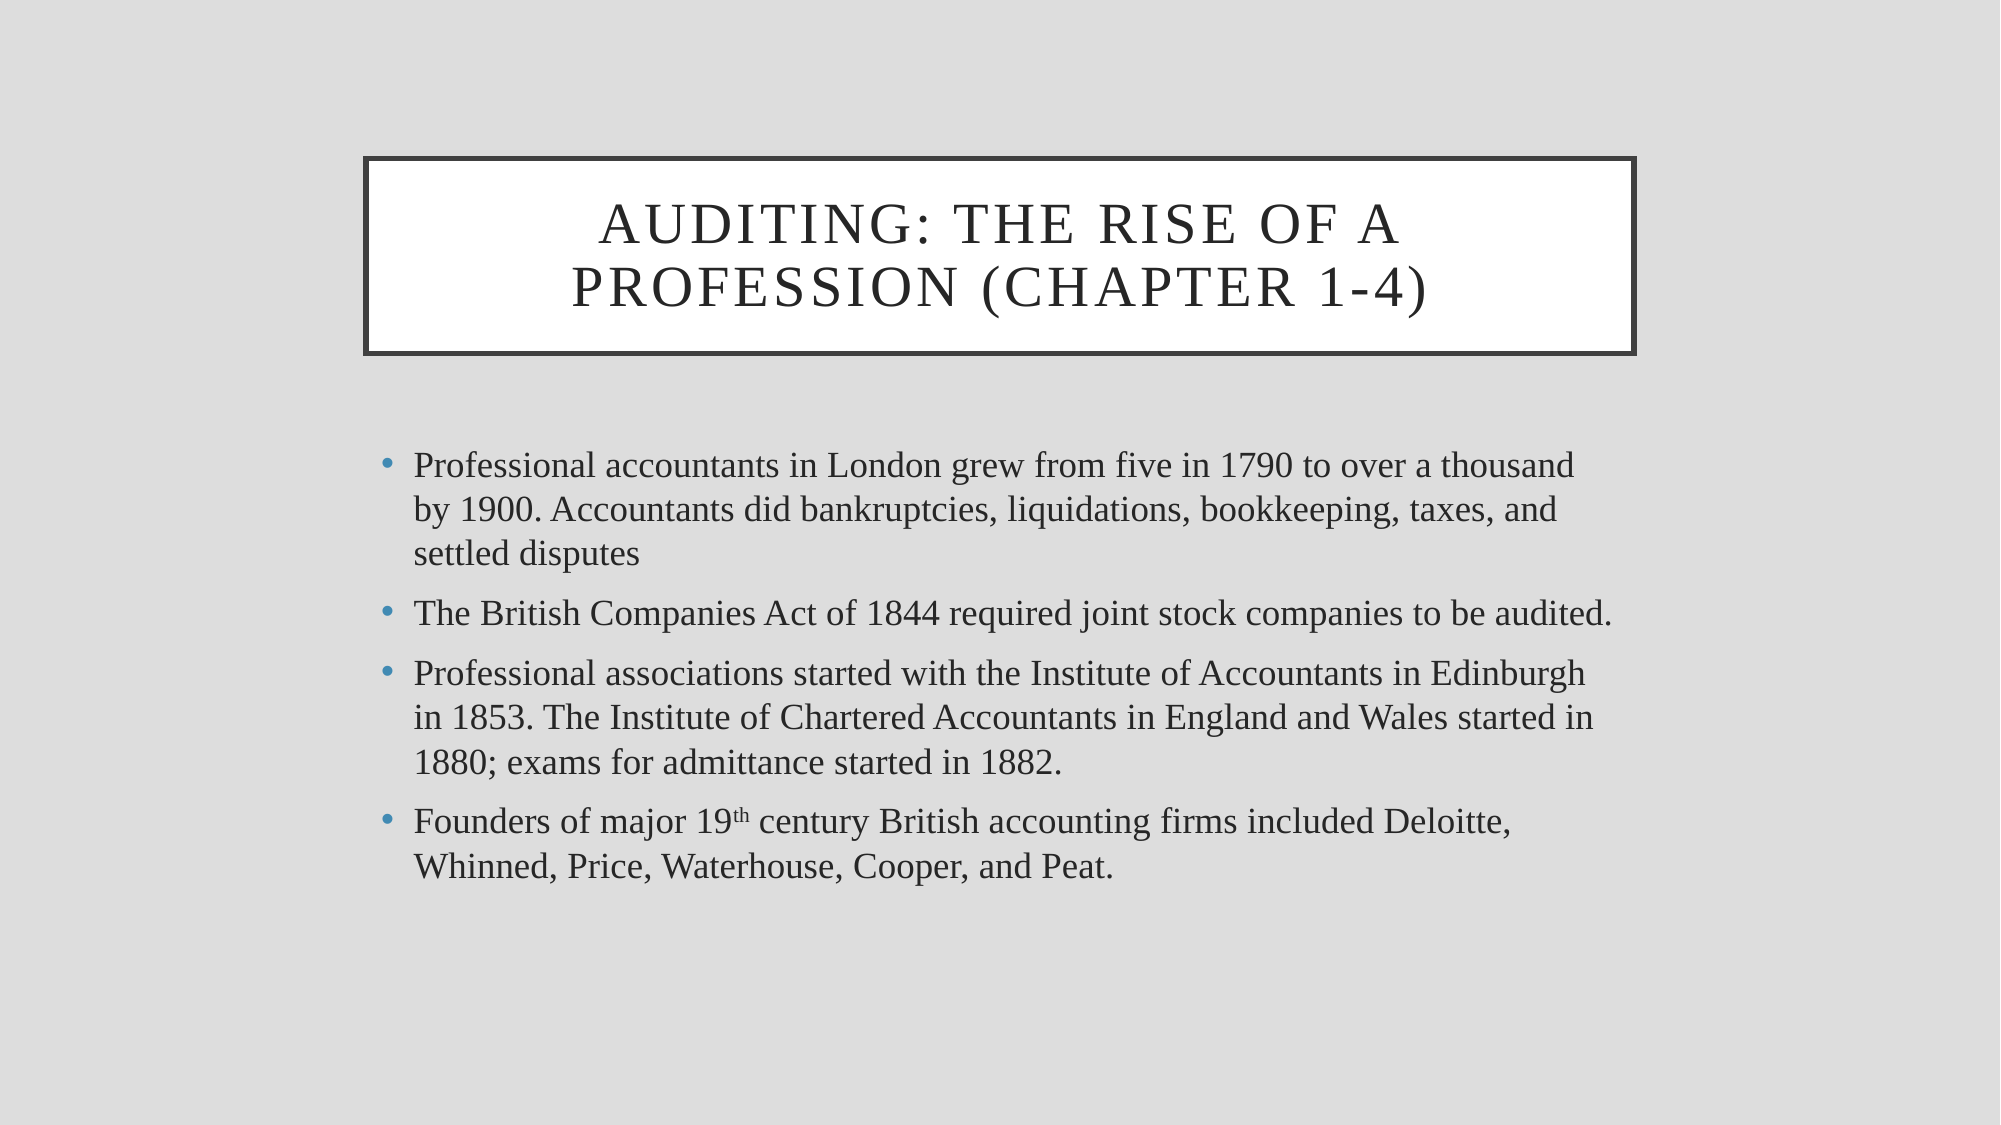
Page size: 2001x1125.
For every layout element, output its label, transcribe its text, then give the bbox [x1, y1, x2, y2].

title Auditing: the rise of a profession (chapter 1-4) [363, 156, 1637, 356]
list Professional accountants in London grew from five in 1790 to over a thousand by 1900. Accountants did bankruptcies, liquidations, bookkeeping, taxes, and settled disputes The British Companies Act of 1844 required joint stock companies to be audited. Professional associations started with the Institute of Accountants in Edinburgh in 1853. The Institute of Chartered Accountants in England and Wales started in 1880; exams for admittance started in 1882. Founders of major 19th century British accounting firms included Deloitte, Whinned, Price, Waterhouse, Cooper, and Peat. [366, 432, 1634, 942]
